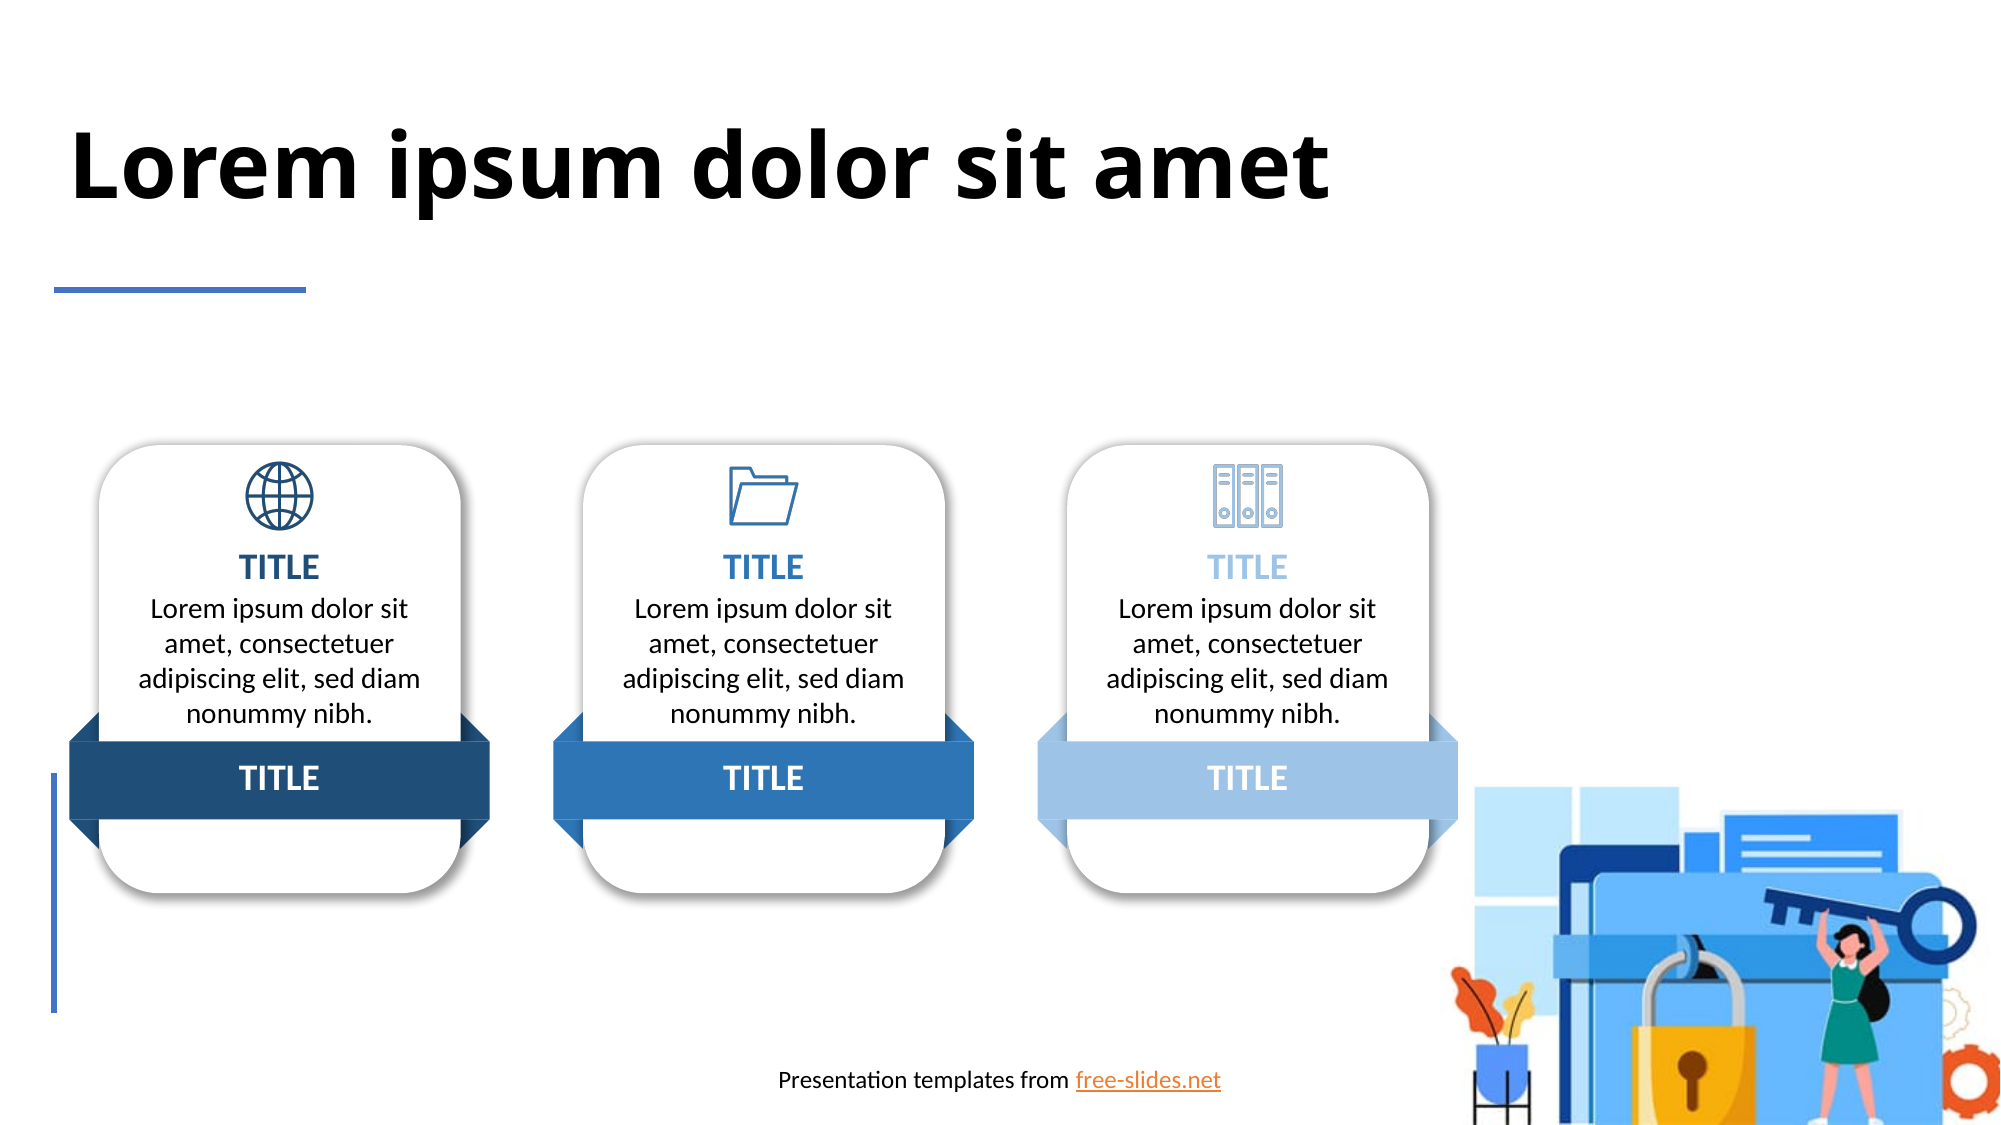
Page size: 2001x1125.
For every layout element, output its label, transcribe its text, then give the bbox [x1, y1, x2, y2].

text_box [553, 445, 974, 894]
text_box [1037, 445, 1458, 894]
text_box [69, 445, 490, 894]
title Lorem ipsum dolor sit amet [53, 59, 1960, 278]
text_box Presentation templates from free-slides.net [650, 1056, 1350, 1117]
picture [0, 0, 2001, 1125]
